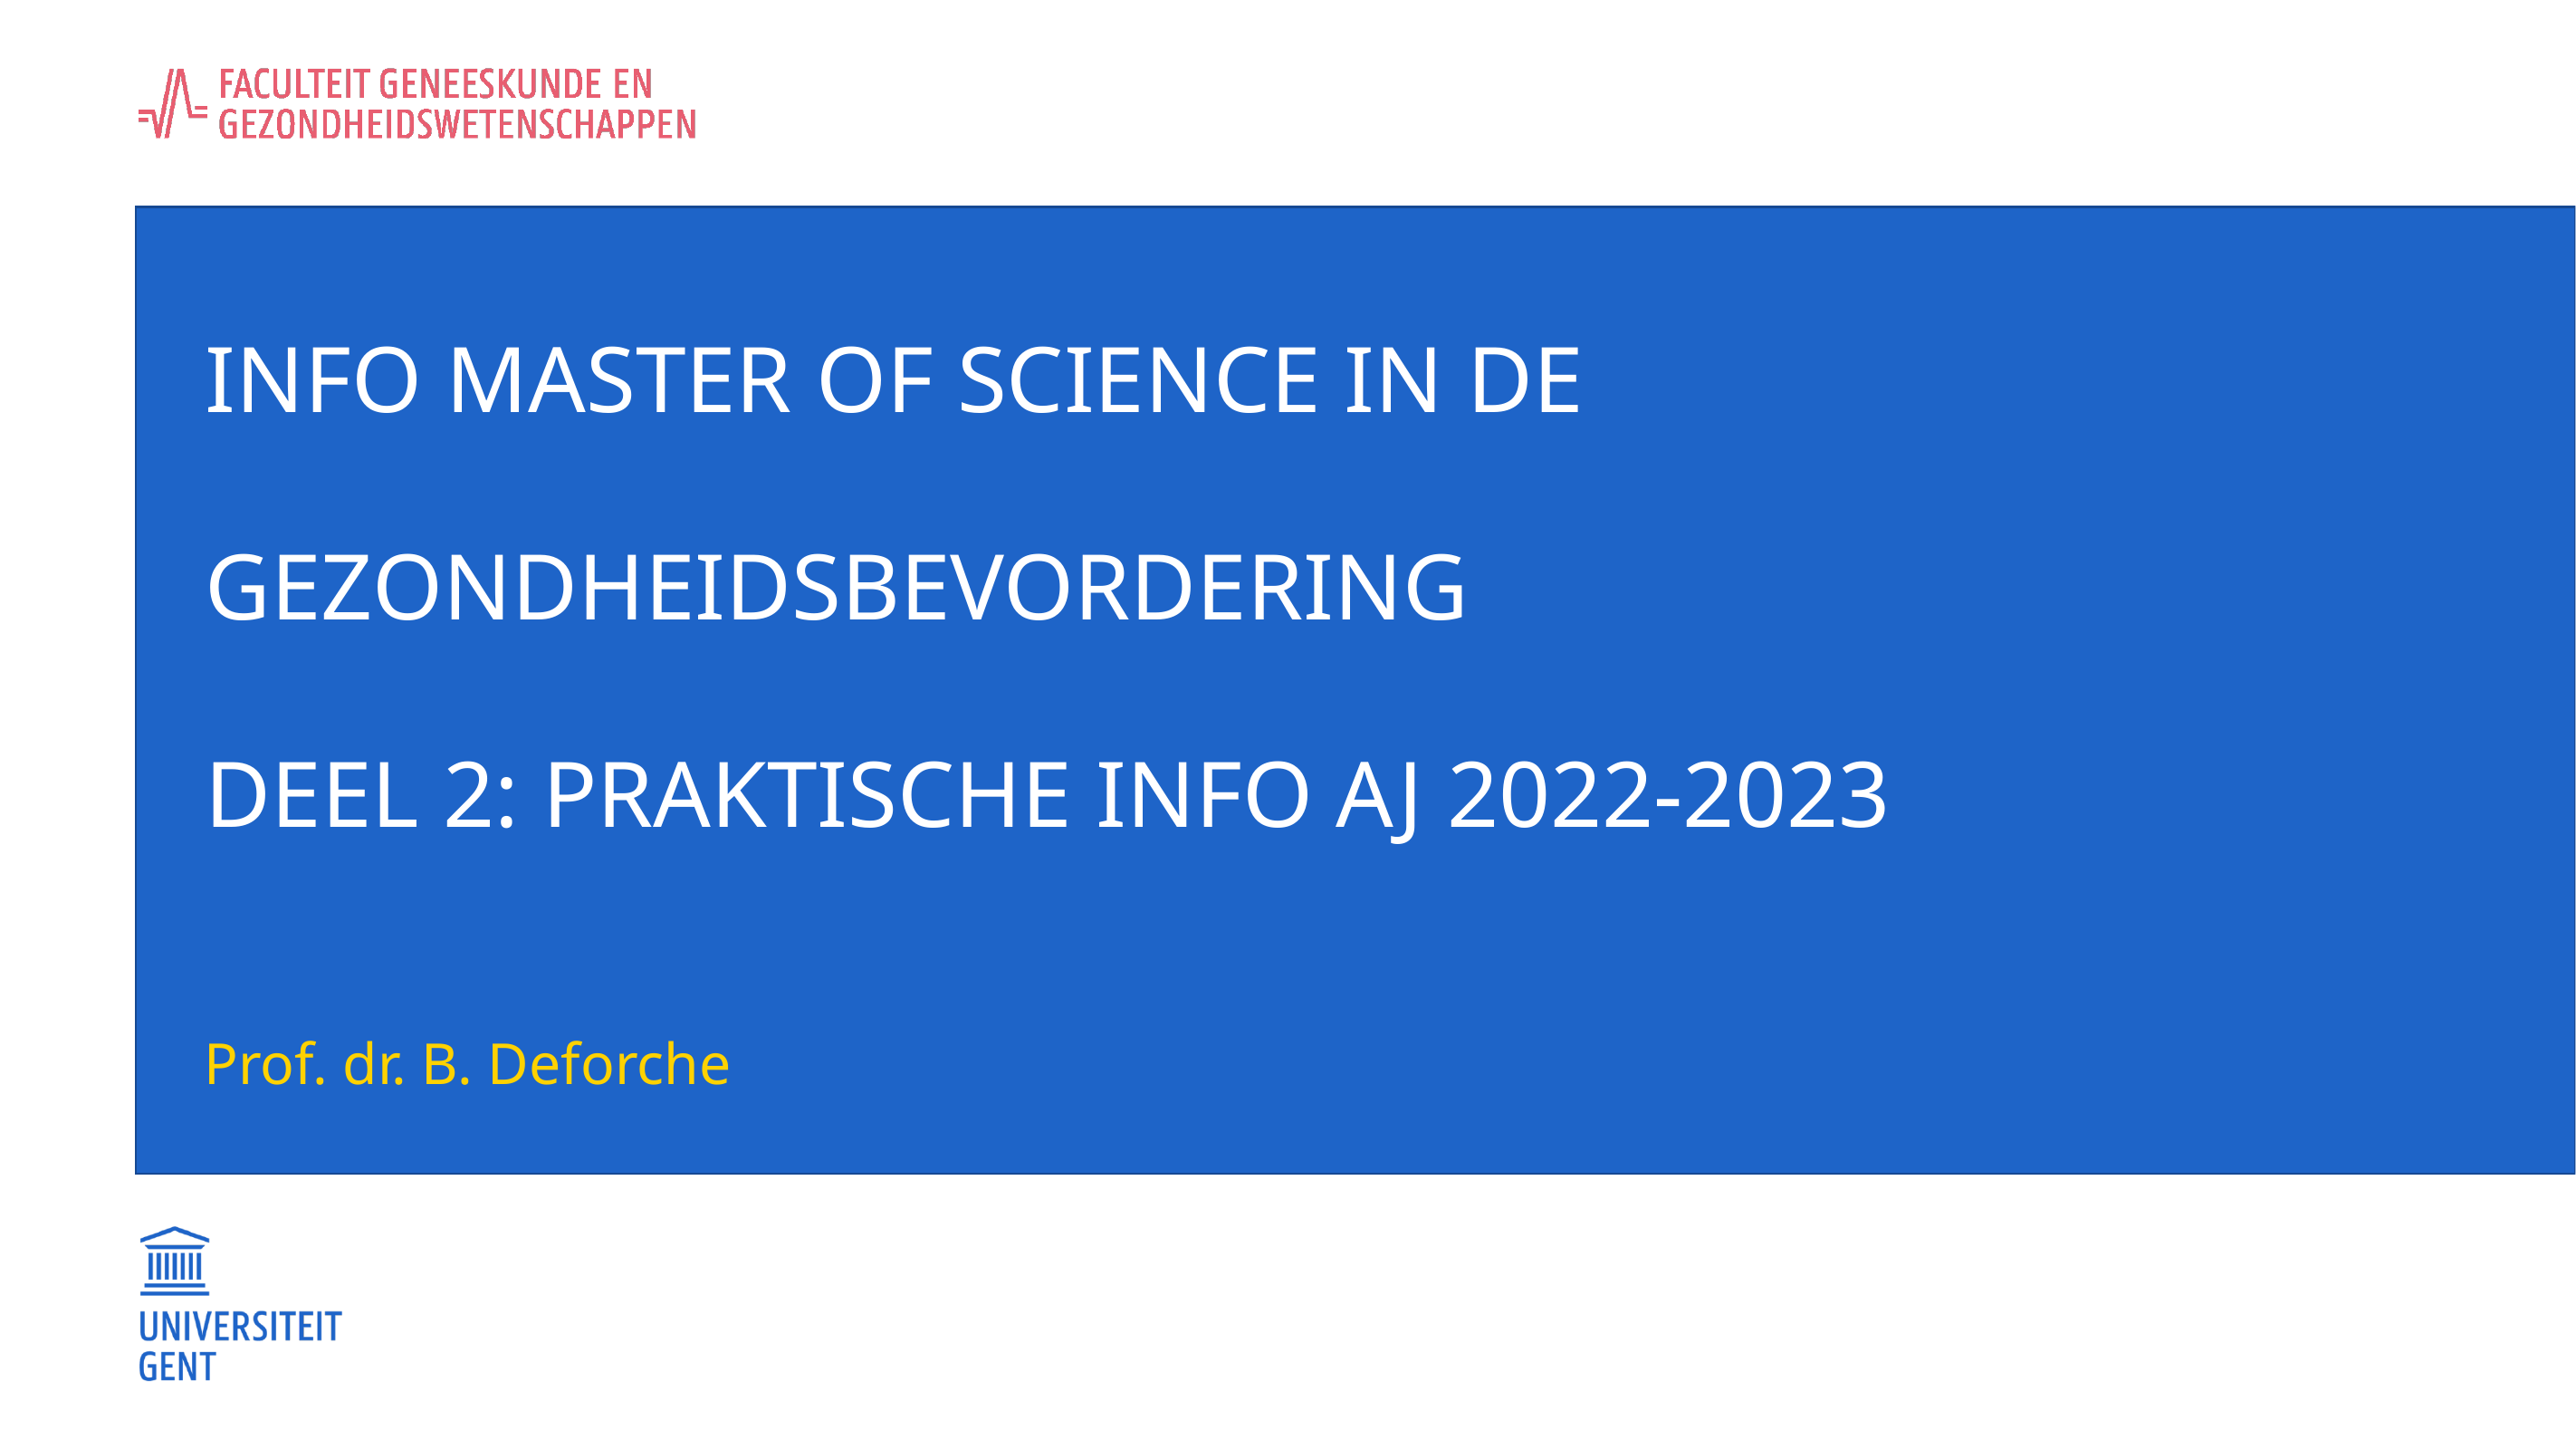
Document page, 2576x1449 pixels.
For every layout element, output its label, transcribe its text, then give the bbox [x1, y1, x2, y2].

subtitle Prof. dr. B. Deforche [190, 1021, 2447, 1108]
picture [72, 1174, 415, 1449]
picture [69, 0, 759, 207]
title Info master of science in de gezondheidsbevordering deel 2: Praktische info AJ 2022-2023 [191, 193, 2576, 852]
